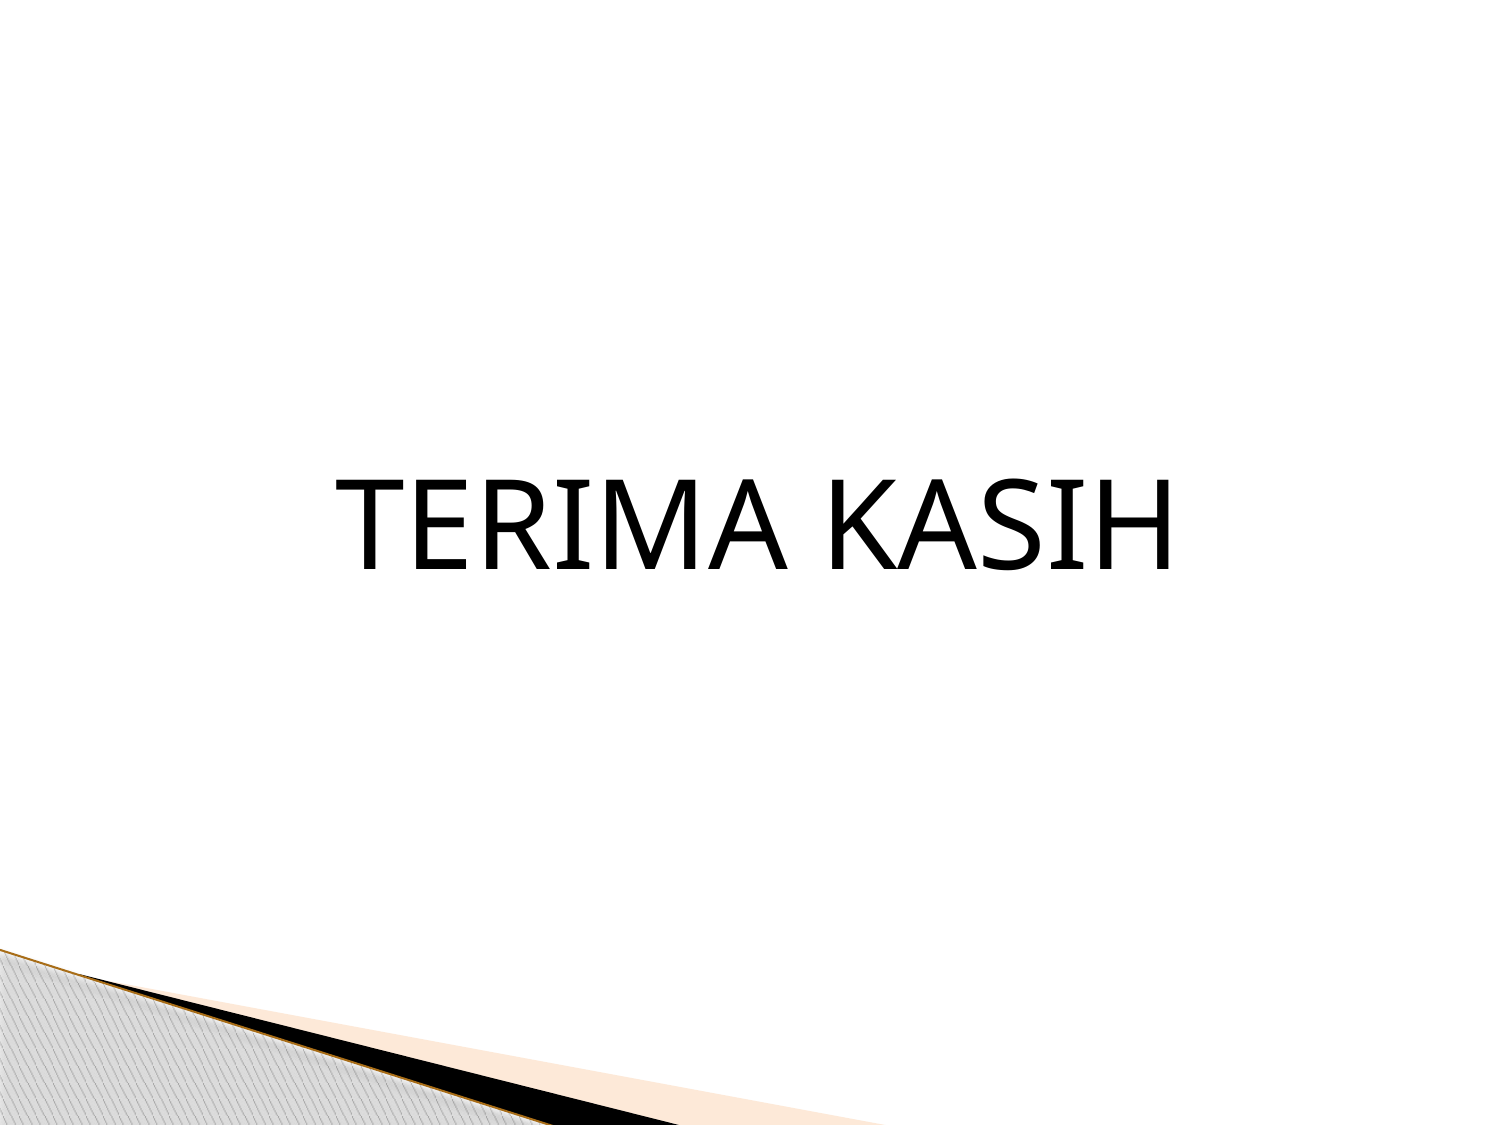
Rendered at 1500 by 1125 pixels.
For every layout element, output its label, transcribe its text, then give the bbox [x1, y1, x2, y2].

list TERIMA KASIH [75, 437, 1425, 1005]
